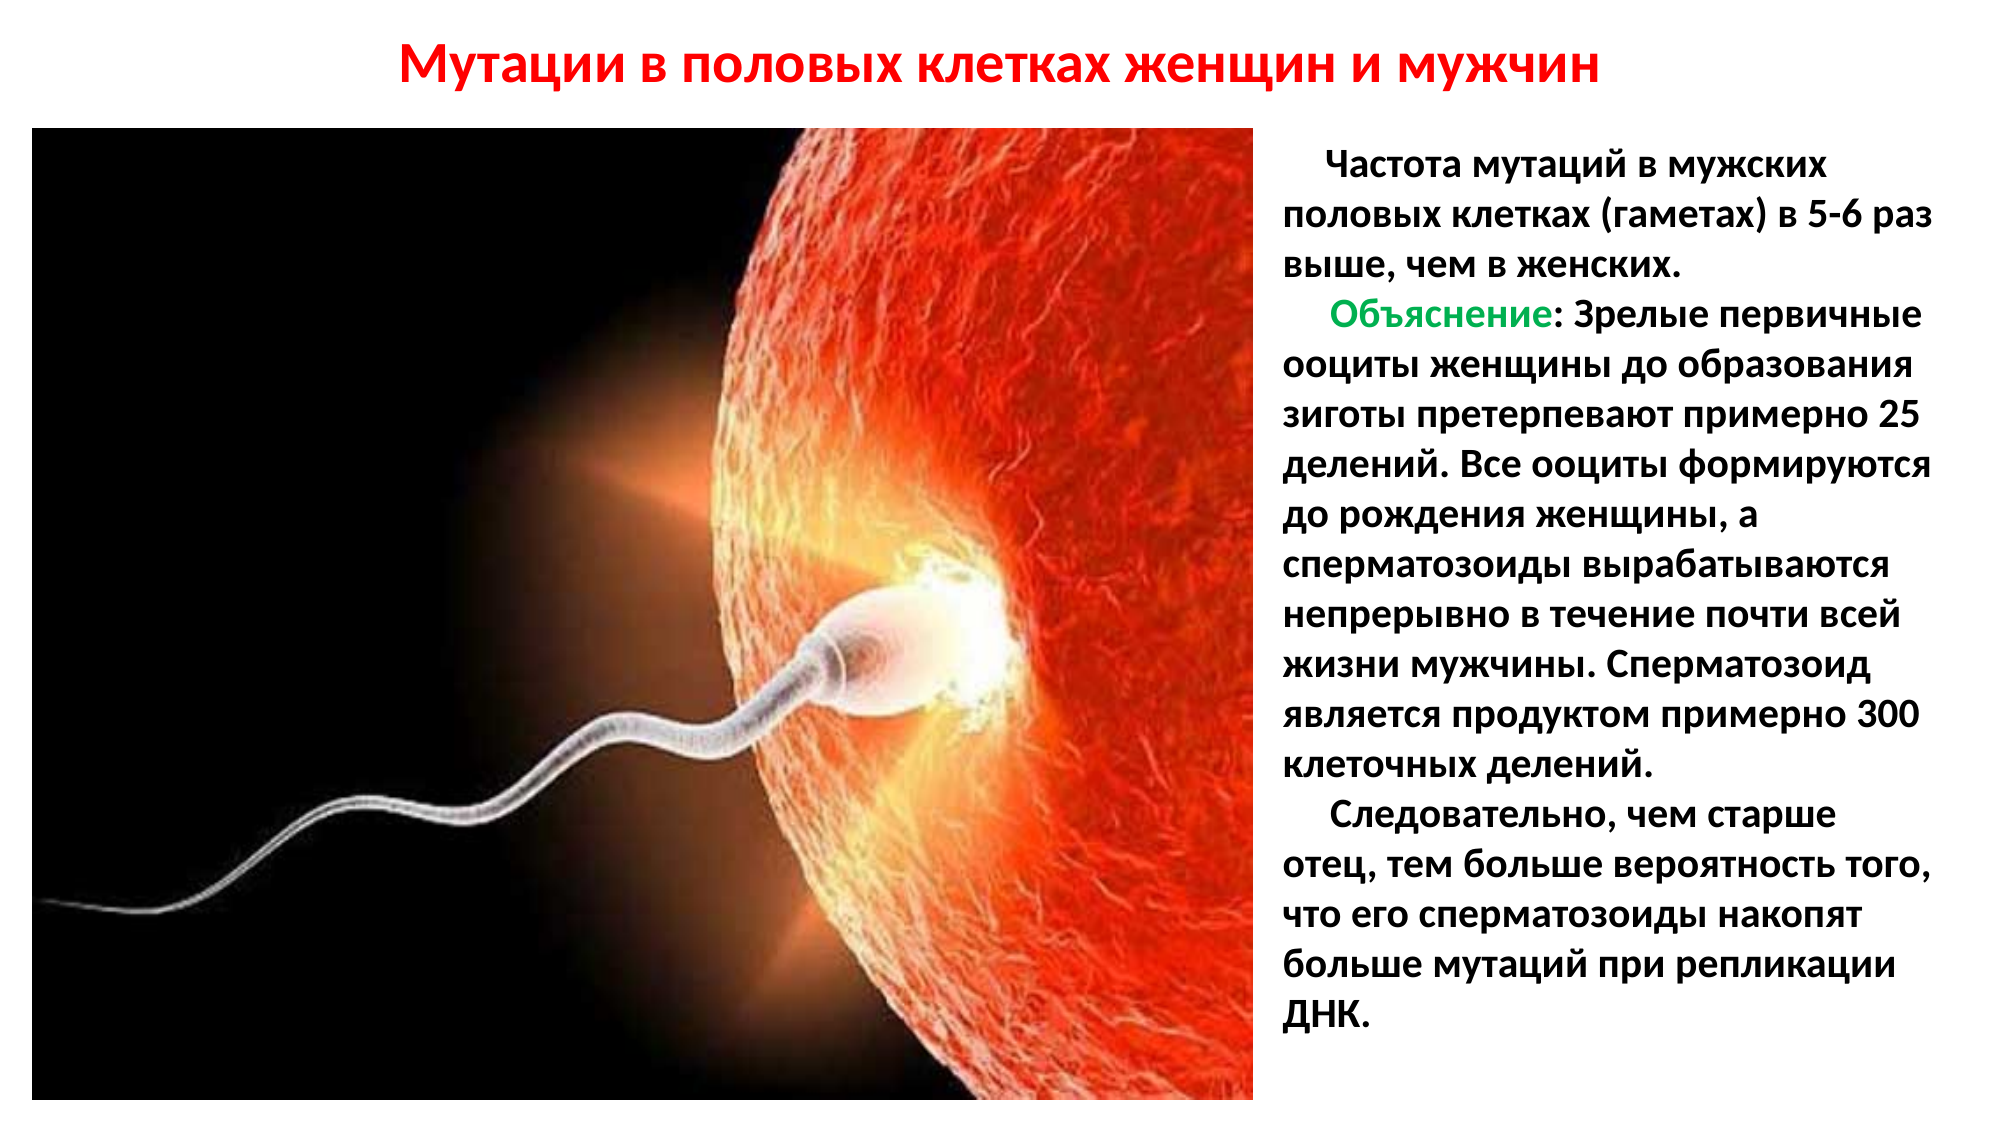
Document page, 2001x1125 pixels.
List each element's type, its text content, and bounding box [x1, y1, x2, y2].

title Мутации в половых клетках женщин и мужчин [137, 0, 1863, 129]
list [32, 128, 1253, 1100]
text_box Частота мутаций в мужских половых клетках (гаметах) в 5-6 раз выше, чем в женских. Объяснение: Зрелые первичные ооциты женщины до образования зиготы претерпевают примерно 25 делений. Все ооциты формируются до рождения женщины, а сперматозоиды вырабатываются непрерывно в течение почти всей жизни мужчины. Сперматозоид является продуктом примерно 300 клеточных делений. Следовательно, чем старше отец, тем больше вероятность того, что его сперматозоиды накопят больше мутаций при репликации ДНК. [1267, 128, 1954, 1044]
